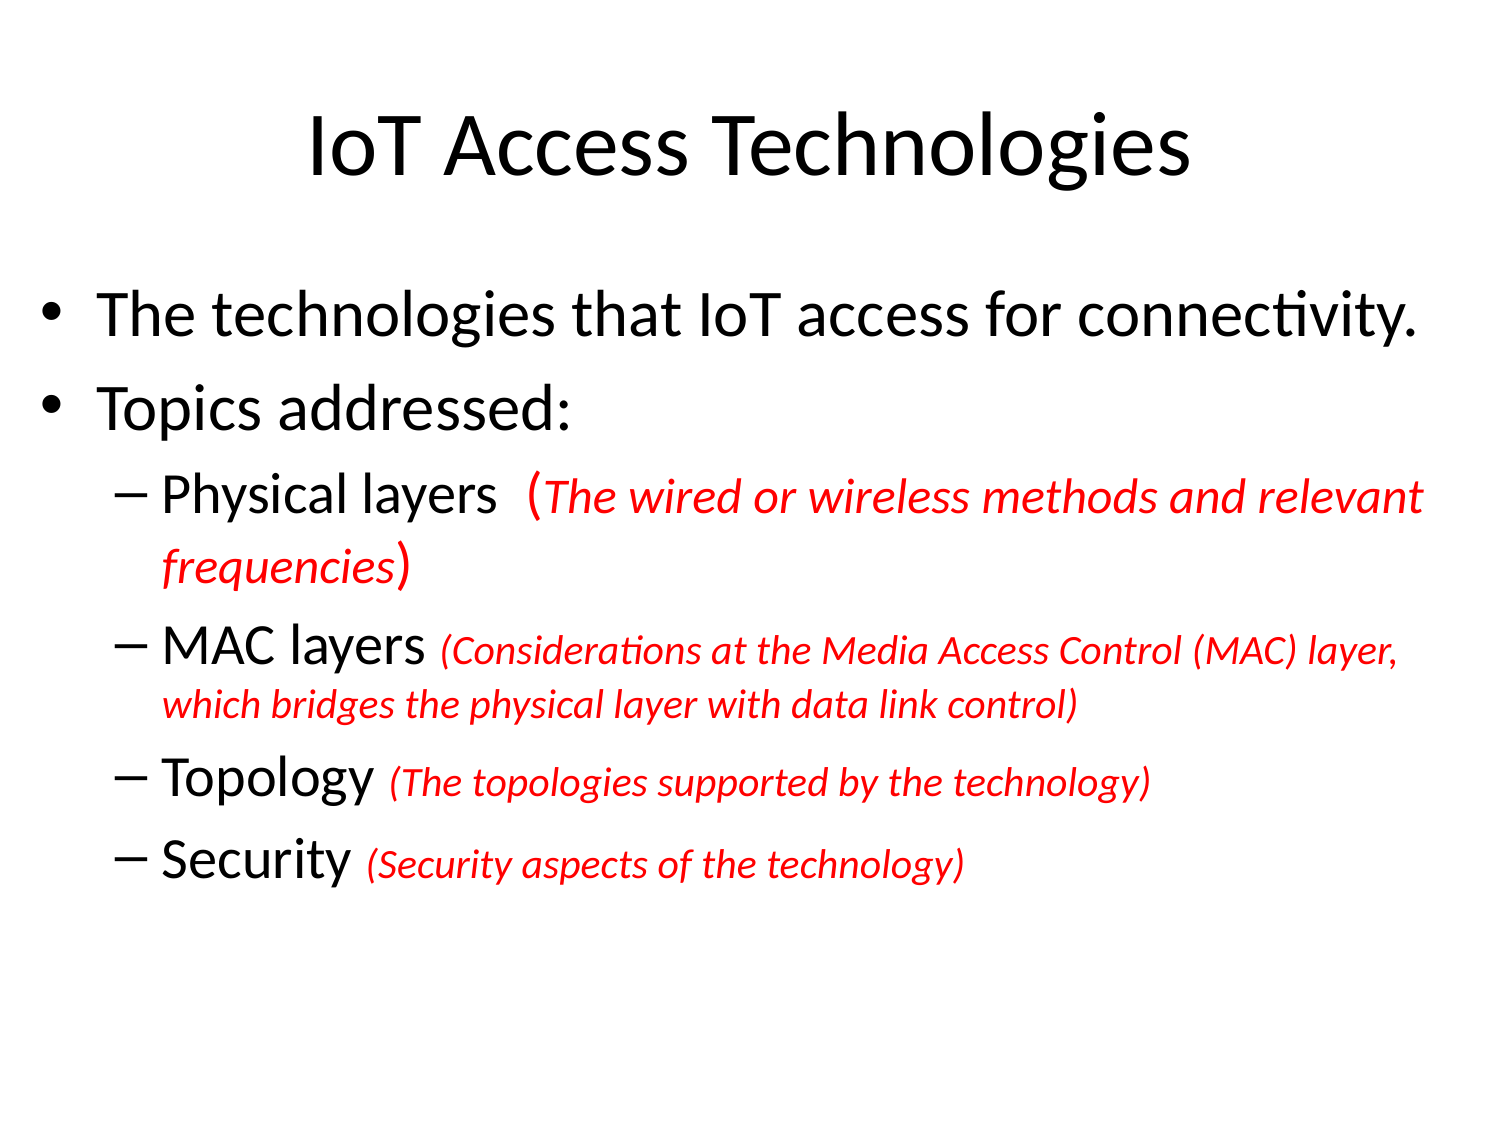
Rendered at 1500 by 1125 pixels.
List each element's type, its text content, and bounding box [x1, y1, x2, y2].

list The technologies that IoT access for connectivity. Topics addressed: Physical layers (The wired or wireless methods and relevant frequencies) MAC layers (Considerations at the Media Access Control (MAC) layer, which bridges the physical layer with data link control) Topology (The topologies supported by the technology) Security (Security aspects of the technology) [24, 262, 1496, 1005]
title IoT Access Technologies [75, 45, 1425, 233]
